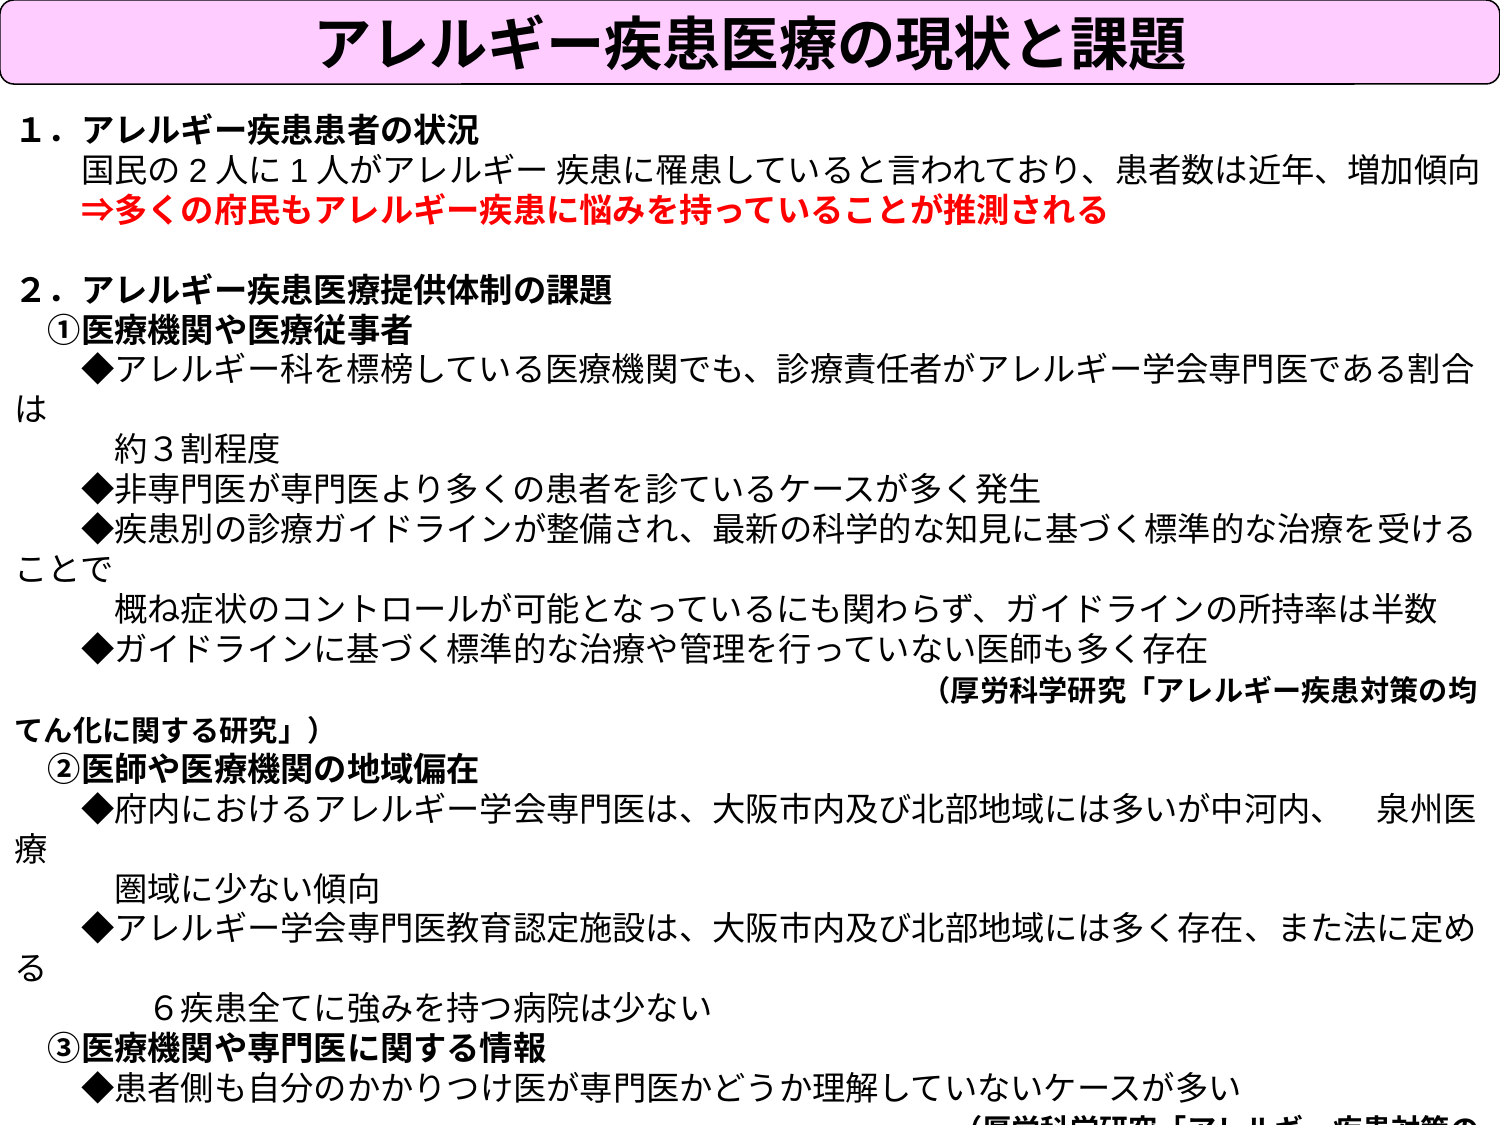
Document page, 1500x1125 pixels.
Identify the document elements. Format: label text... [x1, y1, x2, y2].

text_box １．アレルギー疾患患者の状況 国民の2人に1人がアレルギー 疾患に罹患していると言われており、患者数は近年、増加傾向 ⇒多くの府民もアレルギー疾患に悩みを持っていることが推測される ２．アレルギー疾患医療提供体制の課題 ①医療機関や医療従事者 ◆アレルギー科を標榜している医療機関でも、診療責任者がアレルギー学会専門医である割合は 約３割程度 ◆非専門医が専門医より多くの患者を診ているケースが多く発生 ◆疾患別の診療ガイドラインが整備され、最新の科学的な知見に基づく標準的な治療を受けることで 概ね症状のコントロールが可能となっているにも関わらず、ガイドラインの所持率は半数 ◆ガイドラインに基づく標準的な治療や管理を行っていない医師も多く存在 （厚労科学研究「アレルギー疾患対策の均てん化に関する研究」） ②医師や医療機関の地域偏在 ◆府内におけるアレルギー学会専門医は、大阪市内及び北部地域には多いが中河内、 泉州医療 圏域に少ない傾向 ◆アレルギー学会専門医教育認定施設は、大阪市内及び北部地域には多く存在、また法に定める ６疾患全てに強みを持つ病院は少ない ③医療機関や専門医に関する情報 ◆患者側も自分のかかりつけ医が専門医かどうか理解していないケースが多い （厚労科学研究「アレルギー疾患対策の均てん化に関する研究」） ◆地域の診療所等では診断が困難な場合や、標準的な治療では症状が安定しない場合は、専門性 の高い医療機関を受診する必要があるが、症状にあった適切な医療や専門医の情報を入手する環 境の整備が十分ではない。 [0, 101, 1500, 1125]
text_box アレルギー疾患医療の現状と課題 [0, 0, 1500, 85]
